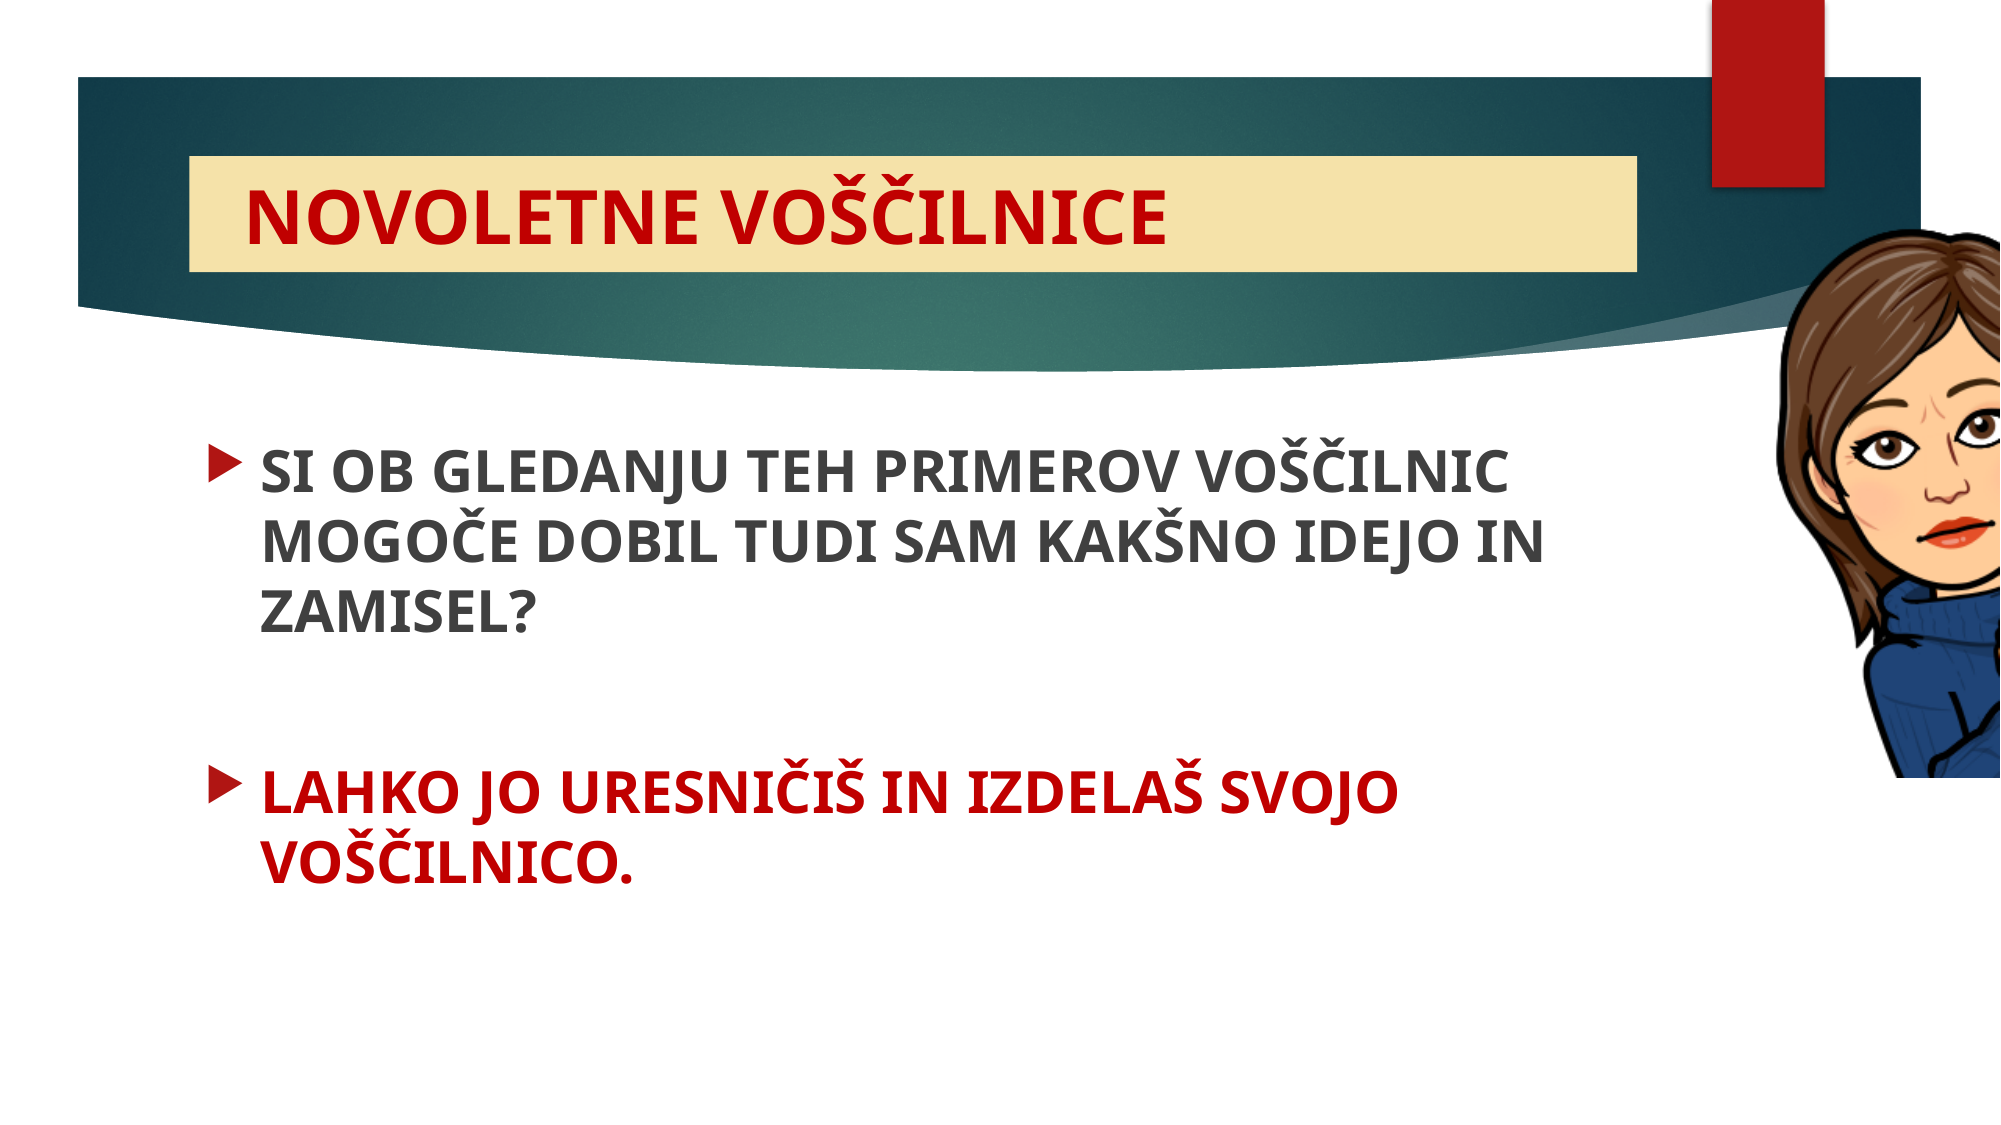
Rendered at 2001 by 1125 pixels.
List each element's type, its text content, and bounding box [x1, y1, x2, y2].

title NOVOLETNE VOŠČILNICE [189, 156, 1376, 273]
list SI OB GLEDANJU TEH PRIMEROV VOŠČILNIC MOGOČE DOBIL TUDI SAM KAKŠNO IDEJO IN ZAMISEL? LAHKO JO URESNIČIŠ IN IZDELAŠ SVOJO VOŠČILNICO. [189, 427, 1638, 988]
picture [1377, 155, 2000, 779]
